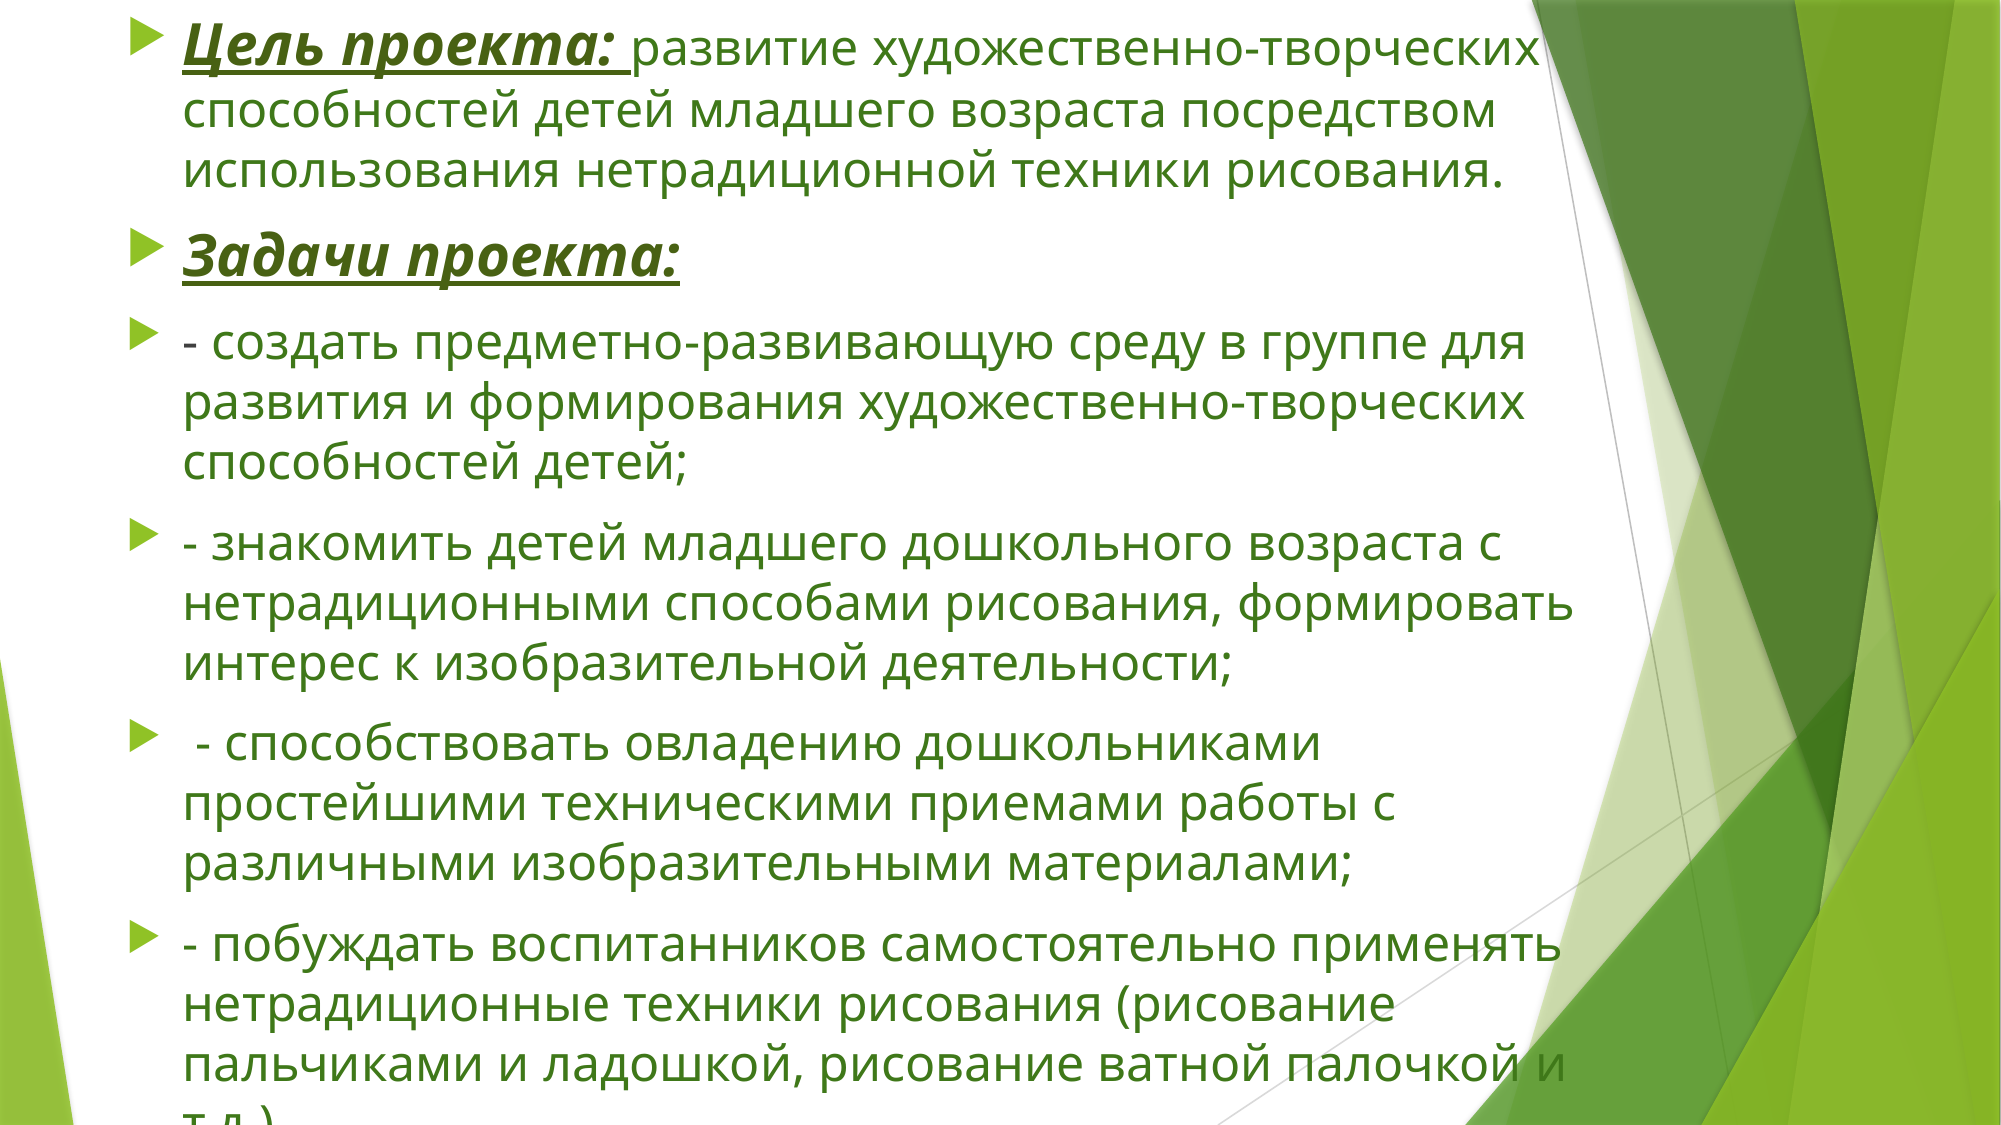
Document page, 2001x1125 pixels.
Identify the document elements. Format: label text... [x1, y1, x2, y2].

list Цель проекта: развитие художественно-творческих способностей детей младшего возраста посредством использования нетрадиционной техники рисования. Задачи проекта: - создать предметно-развивающую среду в группе для развития и формирования художественно-творческих способностей детей; - знакомить детей младшего дошкольного возраста с нетрадиционными способами рисования, формировать интерес к изобразительной деятельности; - способствовать овладению дошкольниками простейшими техническими приемами работы с различными изобразительными материалами; - побуждать воспитанников самостоятельно применять нетрадиционные техники рисования (рисование пальчиками и ладошкой, рисование ватной палочкой и т.д.). [111, 0, 1652, 1066]
